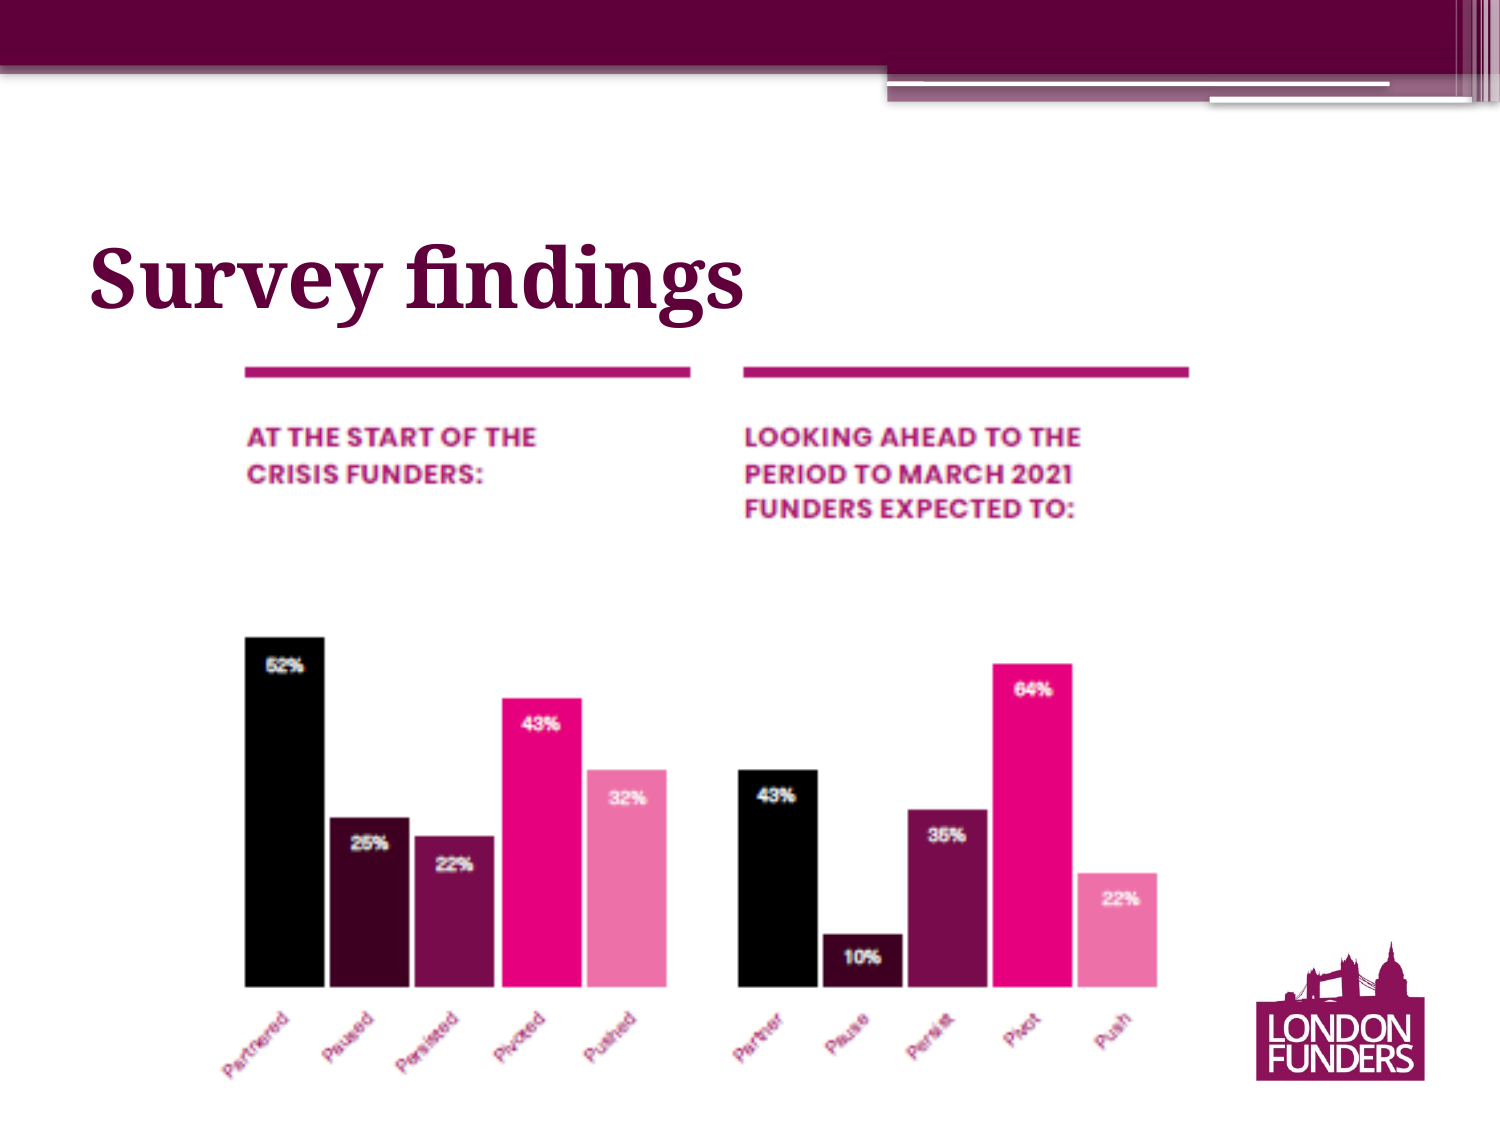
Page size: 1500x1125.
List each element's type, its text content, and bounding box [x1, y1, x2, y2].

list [206, 336, 1211, 1095]
title Survey findings [75, 187, 1425, 363]
picture [1256, 940, 1425, 1081]
